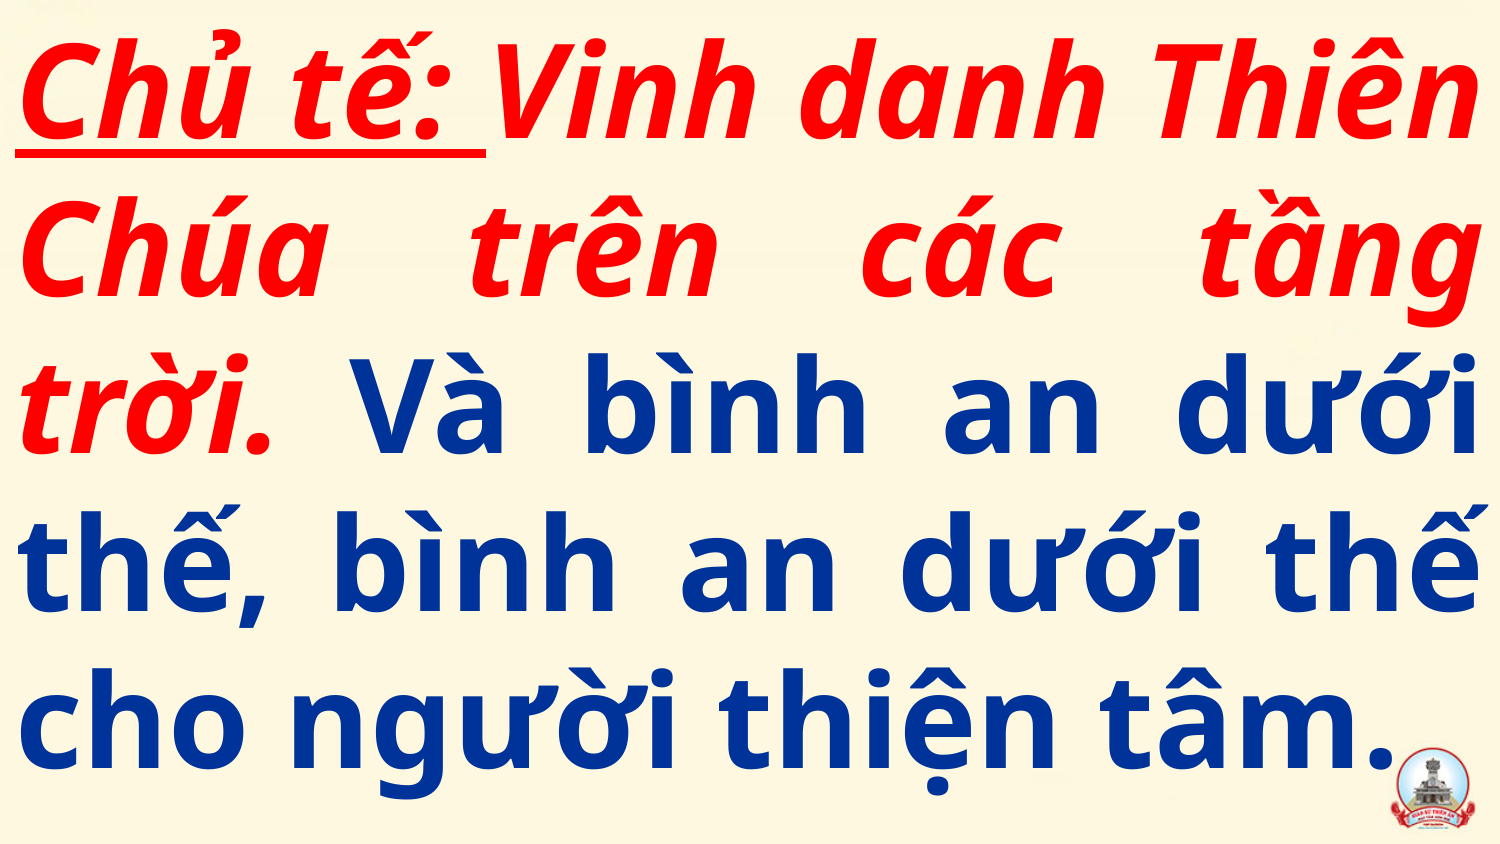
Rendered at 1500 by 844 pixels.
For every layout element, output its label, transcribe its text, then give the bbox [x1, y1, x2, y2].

subtitle Chủ tế: Vinh danh Thiên Chúa trên các tầng trời. Và bình an dưới thế, bình an dưới thế cho người thiện tâm. [0, 0, 1500, 844]
